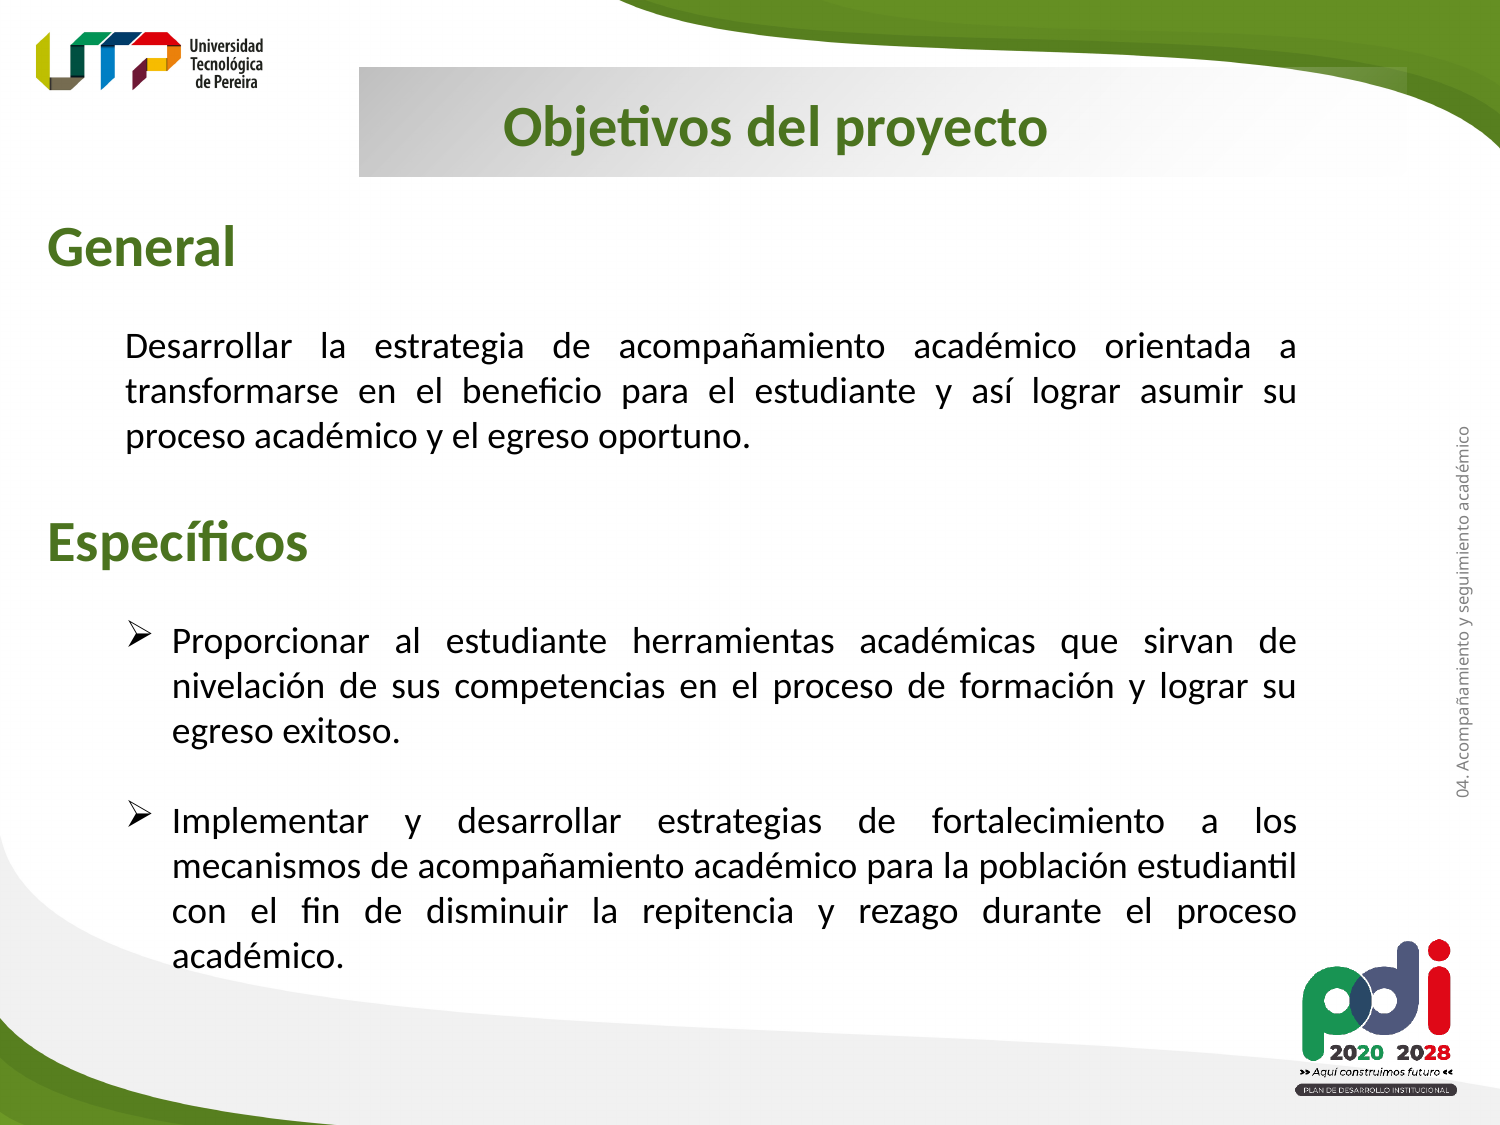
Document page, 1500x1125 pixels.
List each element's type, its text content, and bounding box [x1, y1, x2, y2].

text_box General [32, 208, 1327, 287]
text_box Proporcionar al estudiante herramientas académicas que sirvan de nivelación de sus competencias en el proceso de formación y lograr su egreso exitoso. Implementar y desarrollar estrategias de fortalecimiento a los mecanismos de acompañamiento académico para la población estudiantil con el fin de disminuir la repitencia y rezago durante el proceso académico. [110, 608, 1314, 984]
text_box 04. Acompañamiento y seguimiento académico [1444, 249, 1500, 976]
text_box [359, 67, 1418, 177]
text_box Desarrollar la estrategia de acompañamiento académico orientada a transformarse en el beneficio para el estudiante y así lograr asumir su proceso académico y el egreso oportuno. [110, 313, 1314, 464]
text_box Específicos [32, 504, 1327, 582]
picture [0, 0, 1500, 1125]
